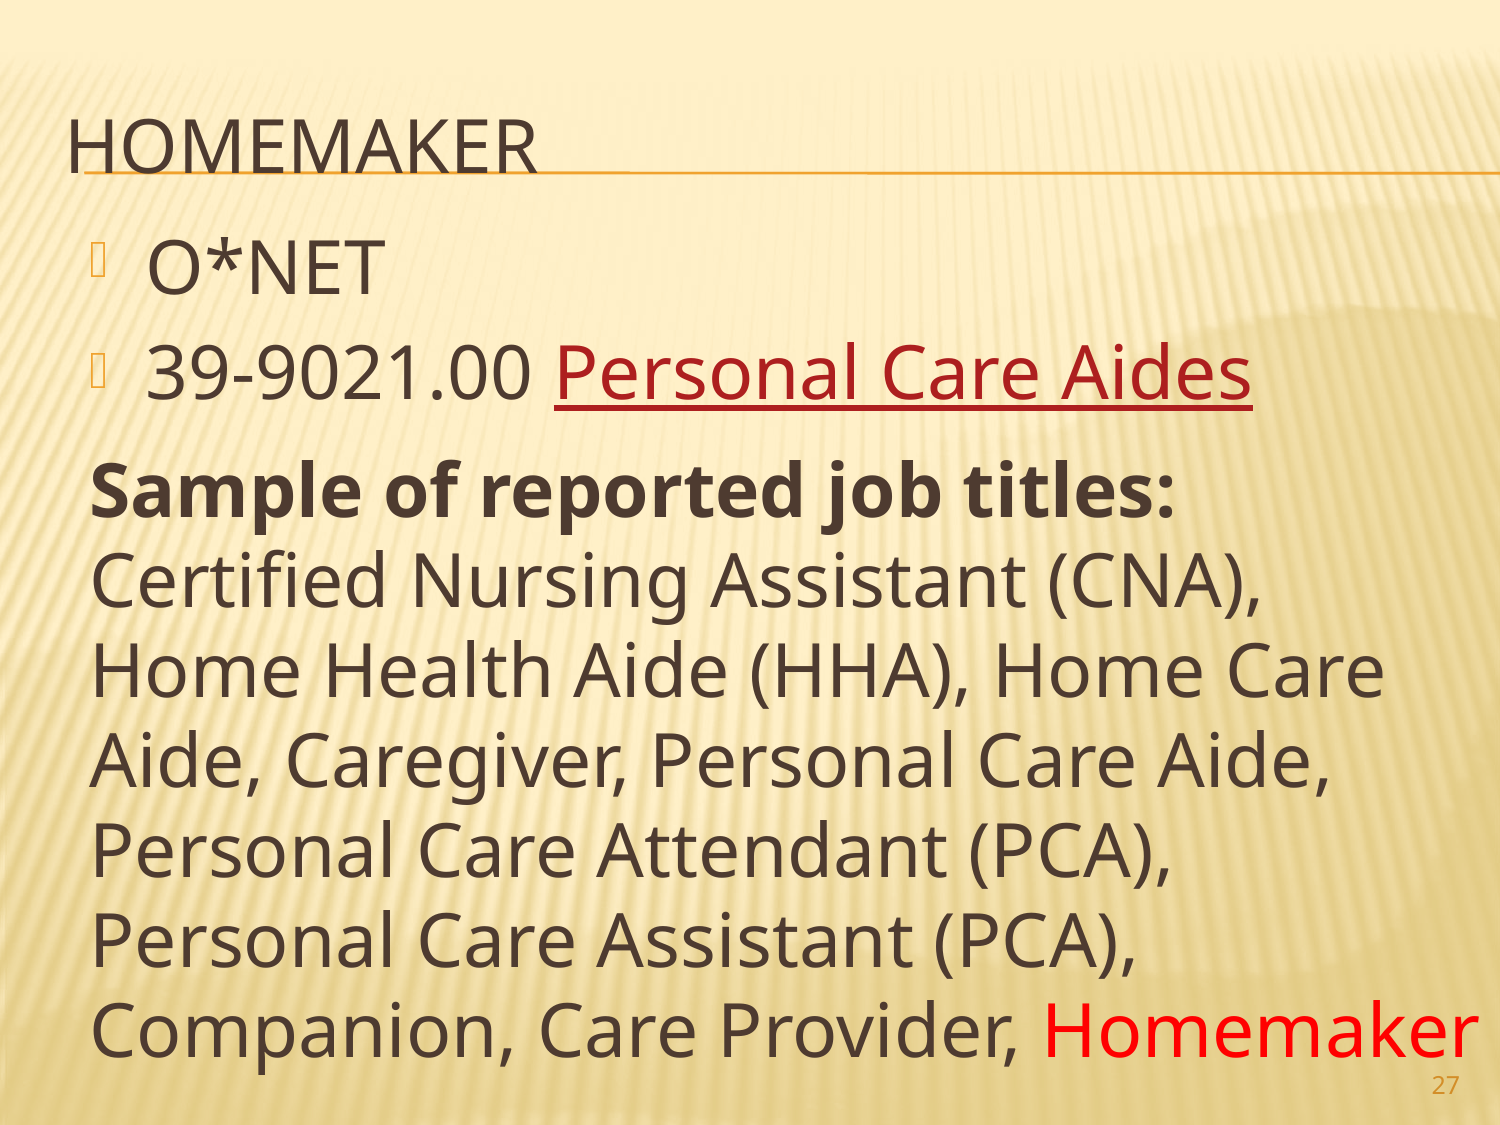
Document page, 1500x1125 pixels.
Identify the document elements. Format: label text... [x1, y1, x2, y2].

title Homemaker [49, 75, 1475, 213]
list O*NET 39-9021.00 Personal Care Aides Sample of reported job titles: Certified Nursing Assistant (CNA), Home Health Aide (HHA), Home Care Aide, Caregiver, Personal Care Aide, Personal Care Attendant (PCA), Personal Care Assistant (PCA), Companion, Care Provider, Homemaker [74, 212, 1500, 1063]
slide_number 27 [1350, 1063, 1475, 1103]
